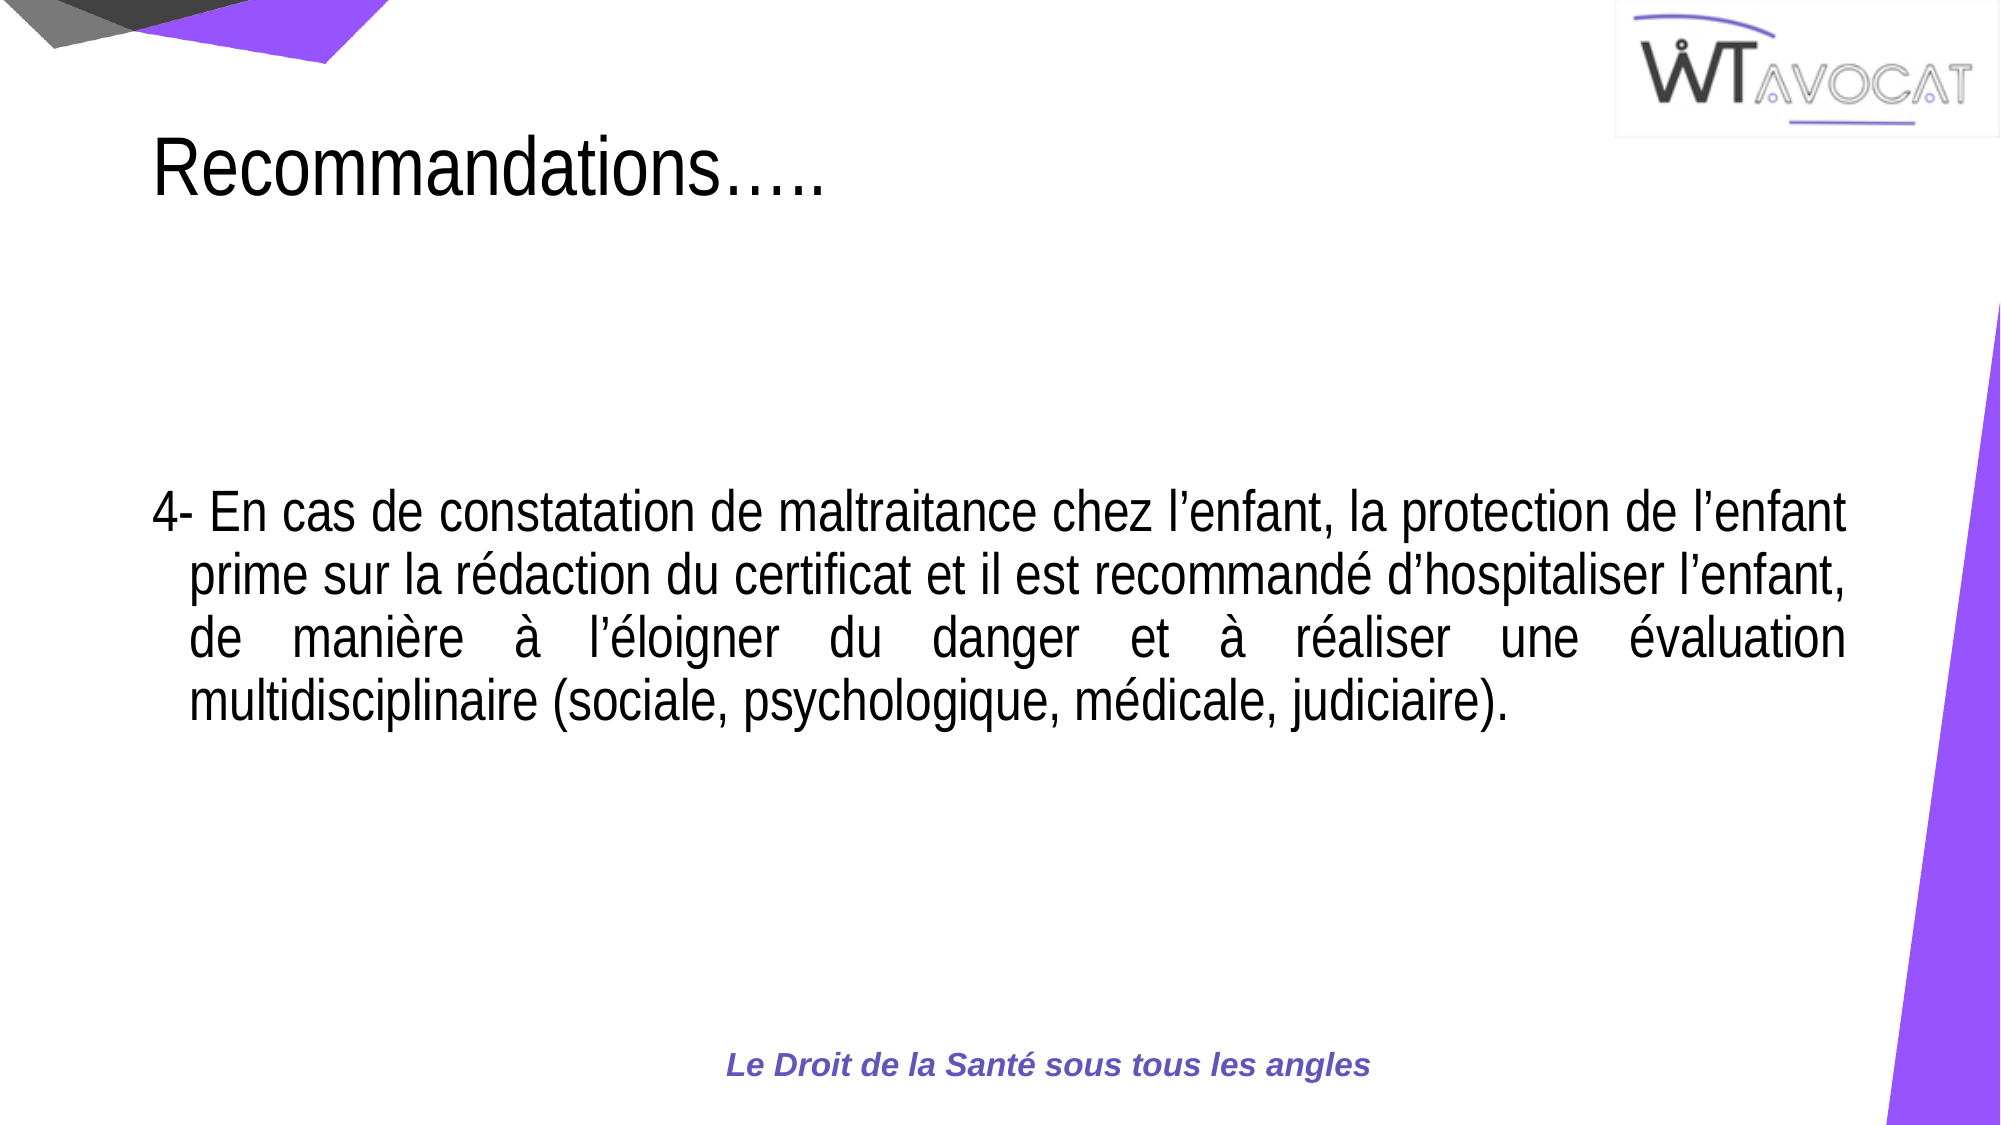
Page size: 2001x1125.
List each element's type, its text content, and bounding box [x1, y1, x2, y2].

picture [1615, 0, 2000, 138]
list 4- En cas de constatation de maltraitance chez l’enfant, la protection de l’enfant prime sur la rédaction du certificat et il est recommandé d’hospitaliser l’enfant, de manière à l’éloigner du danger et à réaliser une évaluation multidisciplinaire (sociale, psychologique, médicale, judiciaire). [137, 299, 1863, 1014]
picture [0, 0, 394, 68]
title Recommandations….. [137, 59, 1863, 278]
